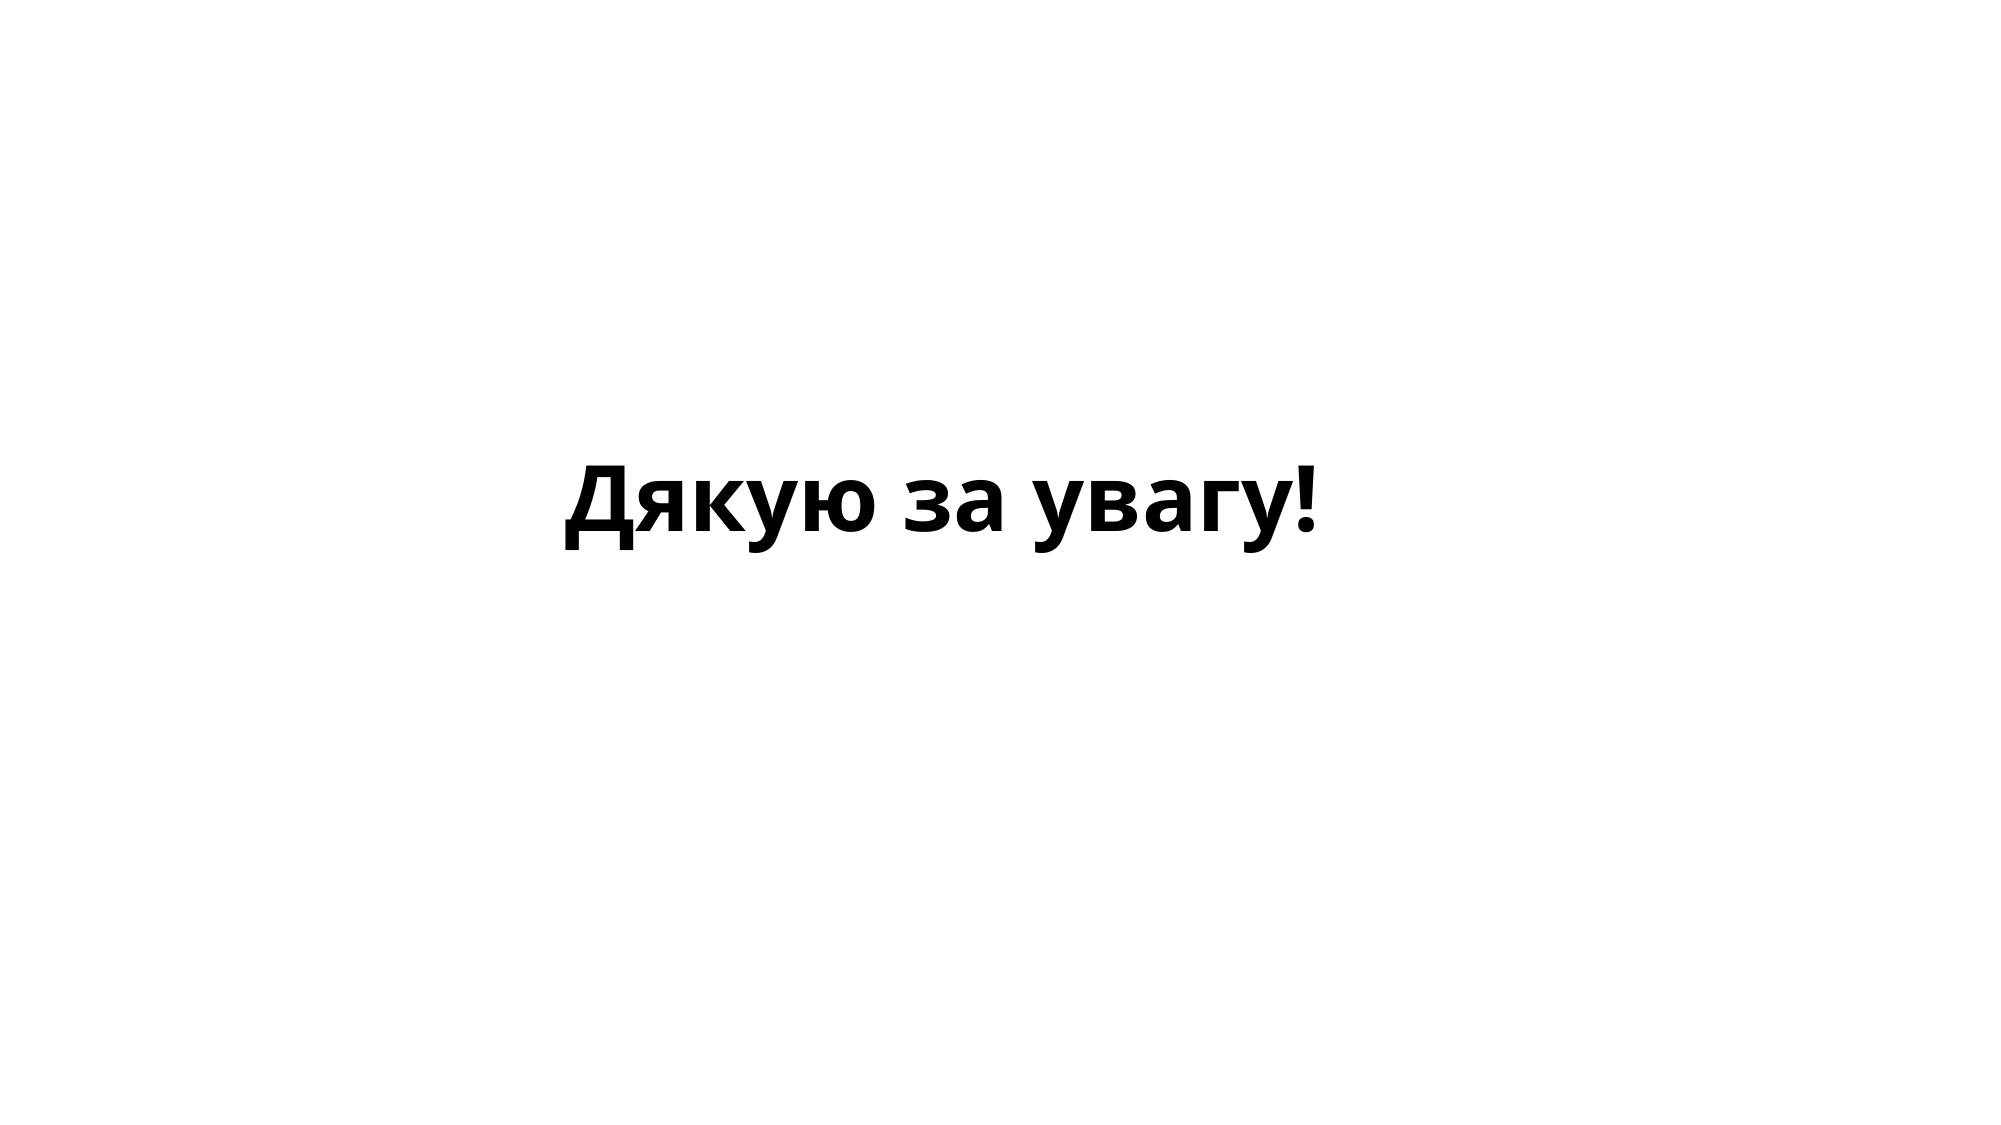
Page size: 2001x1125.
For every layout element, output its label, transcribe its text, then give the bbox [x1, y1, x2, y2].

title Дякую за увагу! [476, 416, 1411, 588]
